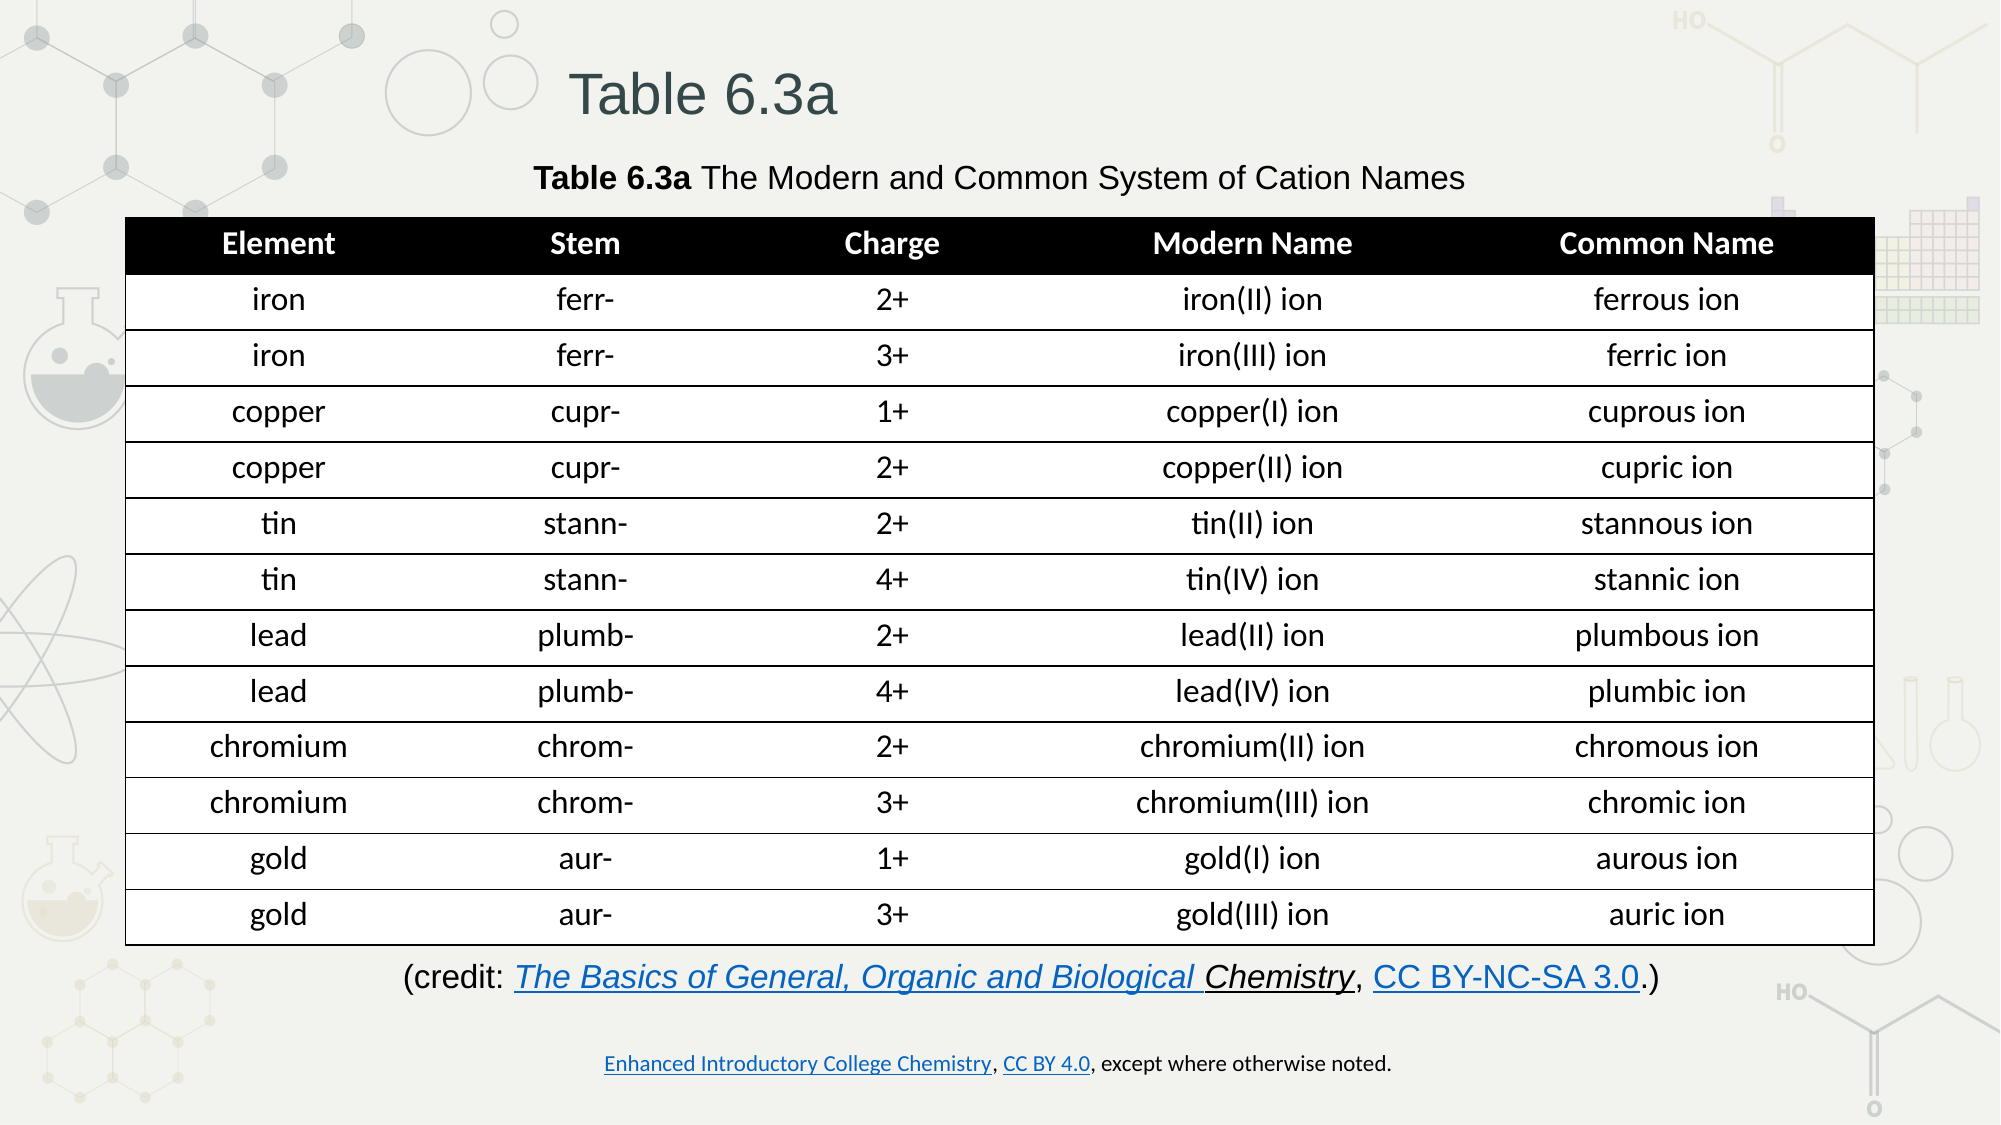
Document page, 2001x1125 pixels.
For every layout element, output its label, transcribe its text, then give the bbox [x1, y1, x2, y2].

text_box (credit: The Basics of General, Organic and Biological Chemistry, CC BY-NC-SA 3.0.) [388, 948, 1676, 1003]
table_cell chromium(III) ion [1046, 778, 1460, 833]
table_header Charge [739, 219, 1046, 273]
table_cell tin [126, 499, 432, 553]
table_cell ferr- [432, 331, 739, 385]
table_cell 4+ [739, 555, 1046, 609]
table_cell 2+ [739, 611, 1046, 665]
table_cell lead [126, 611, 432, 665]
table_cell stannic ion [1460, 555, 1873, 609]
table_cell cupric ion [1460, 443, 1873, 497]
text_box Table 6.3a The Modern and Common System of Cation Names [427, 148, 1572, 204]
table_cell iron [126, 275, 432, 329]
table_cell cuprous ion [1460, 387, 1873, 441]
table_cell chrom- [432, 723, 739, 777]
table_cell auric ion [1460, 890, 1873, 944]
table_cell cupr- [432, 443, 739, 497]
table_cell 3+ [739, 331, 1046, 385]
table_cell cupr- [432, 387, 739, 441]
title Table 6.3a [553, 29, 1199, 136]
table_cell ferr- [432, 275, 739, 329]
table_cell plumbic ion [1460, 667, 1873, 721]
table_cell chromium(II) ion [1046, 723, 1460, 777]
table_cell iron(III) ion [1046, 331, 1460, 385]
table_cell lead [126, 667, 432, 721]
table_cell 2+ [739, 499, 1046, 553]
table_cell chromium [126, 778, 432, 833]
table_cell aur- [432, 834, 739, 889]
table_cell copper(I) ion [1046, 387, 1460, 441]
table_cell stann- [432, 499, 739, 553]
table_cell plumbous ion [1460, 611, 1873, 665]
table_cell iron [126, 331, 432, 385]
table_cell 3+ [739, 778, 1046, 833]
table_cell plumb- [432, 667, 739, 721]
table_cell chromium [126, 723, 432, 777]
table_cell chromous ion [1460, 723, 1873, 777]
table_cell chromic ion [1460, 778, 1873, 833]
table_cell ferrous ion [1460, 275, 1873, 329]
table_cell aurous ion [1460, 834, 1873, 889]
table_header Modern Name [1046, 219, 1460, 273]
table_cell lead(IV) ion [1046, 667, 1460, 721]
table_cell copper [126, 443, 432, 497]
table_cell 1+ [739, 387, 1046, 441]
table_cell 1+ [739, 834, 1046, 889]
table_cell copper [126, 387, 432, 441]
table_cell gold [126, 890, 432, 944]
table_header Stem [432, 219, 739, 273]
table_cell 2+ [739, 723, 1046, 777]
table_cell tin [126, 555, 432, 609]
picture [0, 0, 2001, 1125]
table_cell copper(II) ion [1046, 443, 1460, 497]
table_cell plumb- [432, 611, 739, 665]
table_cell 3+ [739, 890, 1046, 944]
table_cell stannous ion [1460, 499, 1873, 553]
table_header Element [126, 219, 432, 273]
table_header Common Name [1460, 219, 1873, 273]
table_cell gold(III) ion [1046, 890, 1460, 944]
table_cell iron(II) ion [1046, 275, 1460, 329]
table_cell tin(II) ion [1046, 499, 1460, 553]
table_cell aur- [432, 890, 739, 944]
table_cell stann- [432, 555, 739, 609]
table_cell 2+ [739, 443, 1046, 497]
table_cell chrom- [432, 778, 739, 833]
table_cell gold(I) ion [1046, 834, 1460, 889]
table_cell lead(II) ion [1046, 611, 1460, 665]
table_cell tin(IV) ion [1046, 555, 1460, 609]
table_cell ferric ion [1460, 331, 1873, 385]
table_cell 2+ [739, 275, 1046, 329]
table_cell 4+ [739, 667, 1046, 721]
table_cell gold [126, 834, 432, 889]
